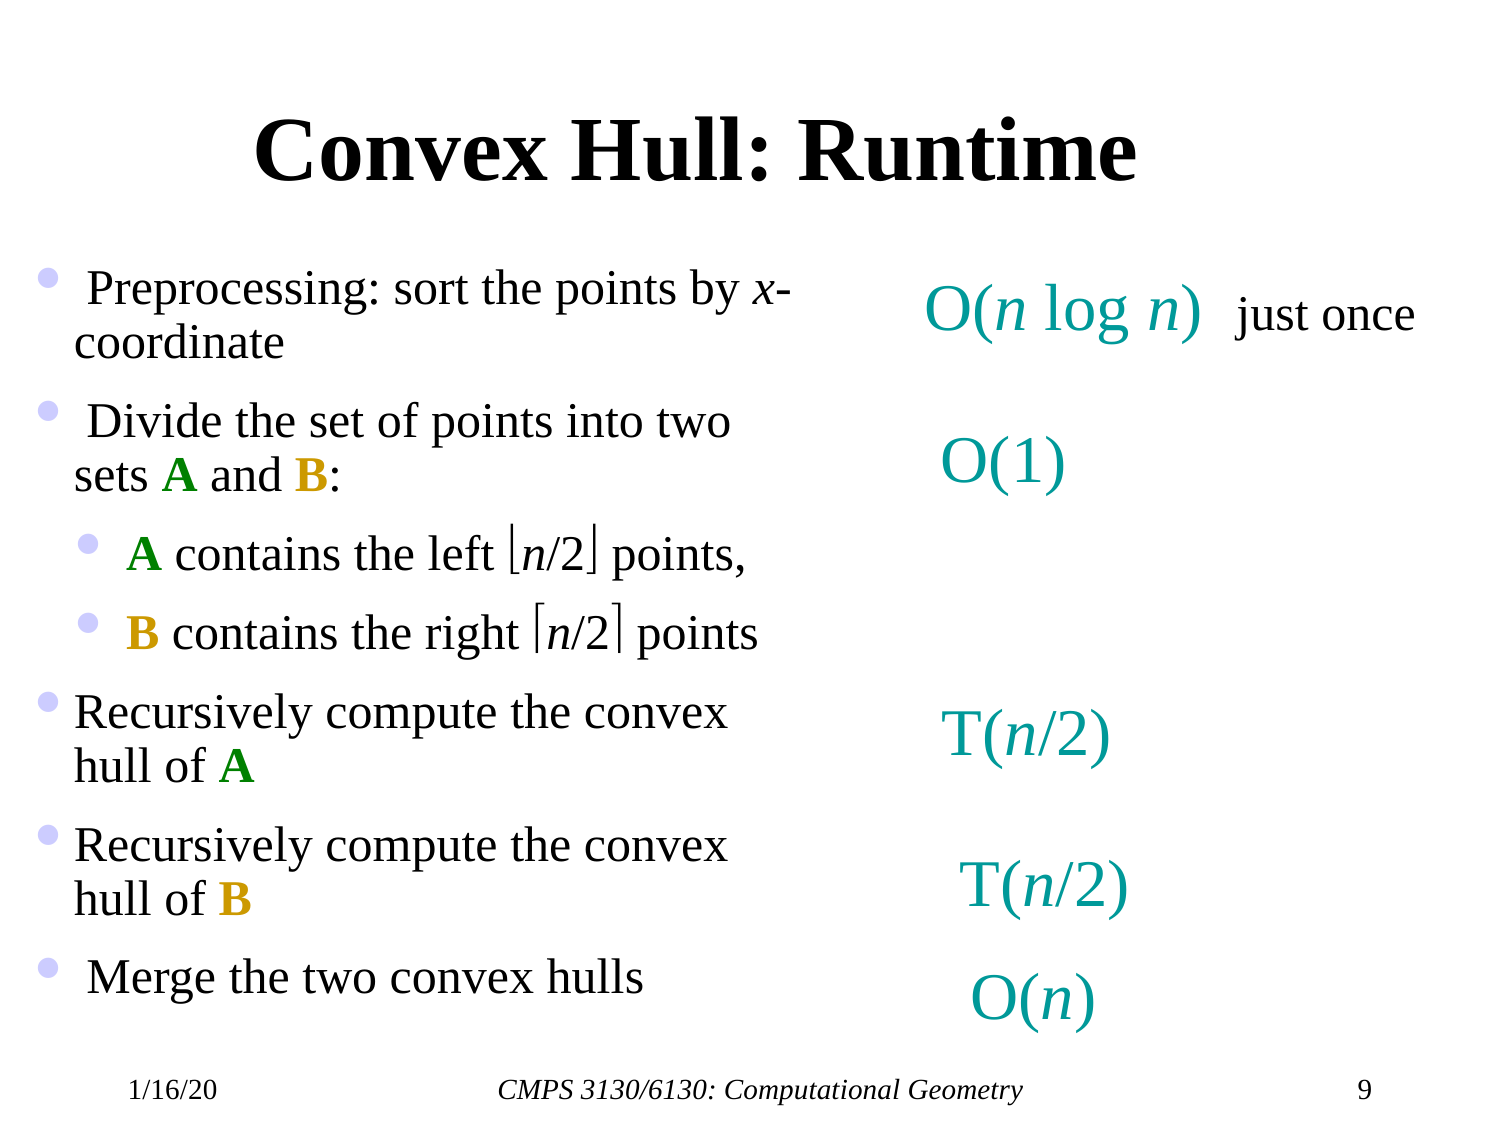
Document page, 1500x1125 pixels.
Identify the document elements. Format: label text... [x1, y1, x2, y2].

title Convex Hull: Runtime [237, 50, 1475, 238]
text_box O(1) [903, 408, 1105, 504]
text_box Preprocessing: sort the points by x-coordinate Divide the set of points into two sets A and B: A contains the left n/2 points, B contains the right n/2 points Recursively compute the convex hull of A Recursively compute the convex hull of B Merge the two convex hulls [24, 261, 814, 998]
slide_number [112, 1062, 255, 1101]
slide_number 9 [1264, 1062, 1388, 1101]
text_box T(n/2) [926, 680, 1128, 776]
text_box T(n/2) [944, 832, 1145, 927]
footer CMPS 3130/6130: Computational Geometry [284, 1062, 1237, 1101]
text_box O(n log n) just once [878, 256, 1462, 352]
text_box O(n) [933, 945, 1134, 1041]
